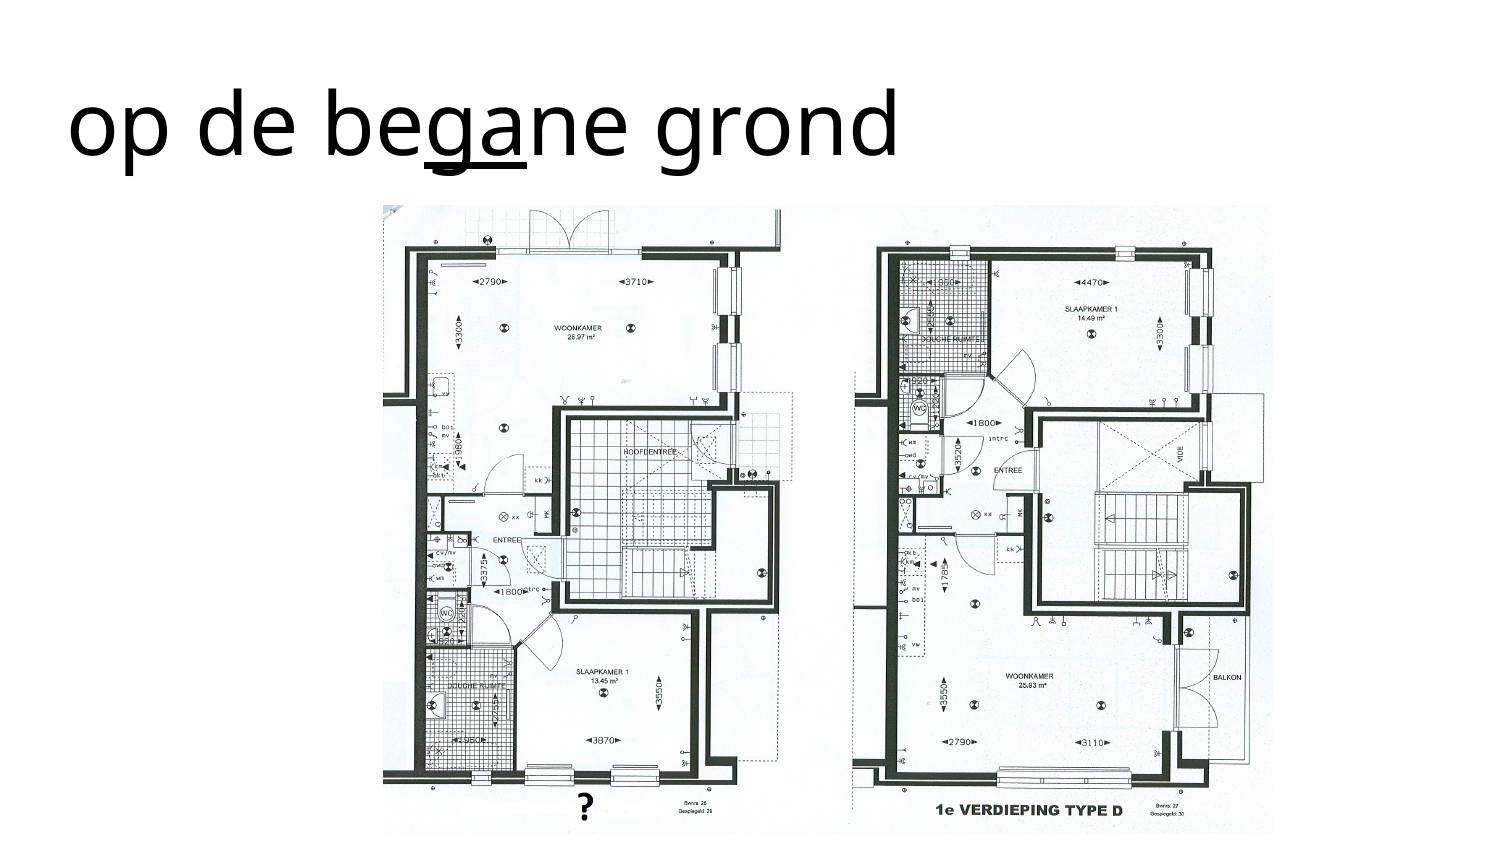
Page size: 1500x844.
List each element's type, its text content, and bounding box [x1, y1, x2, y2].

title op de begane grond [51, 51, 1449, 189]
picture [383, 204, 1273, 835]
